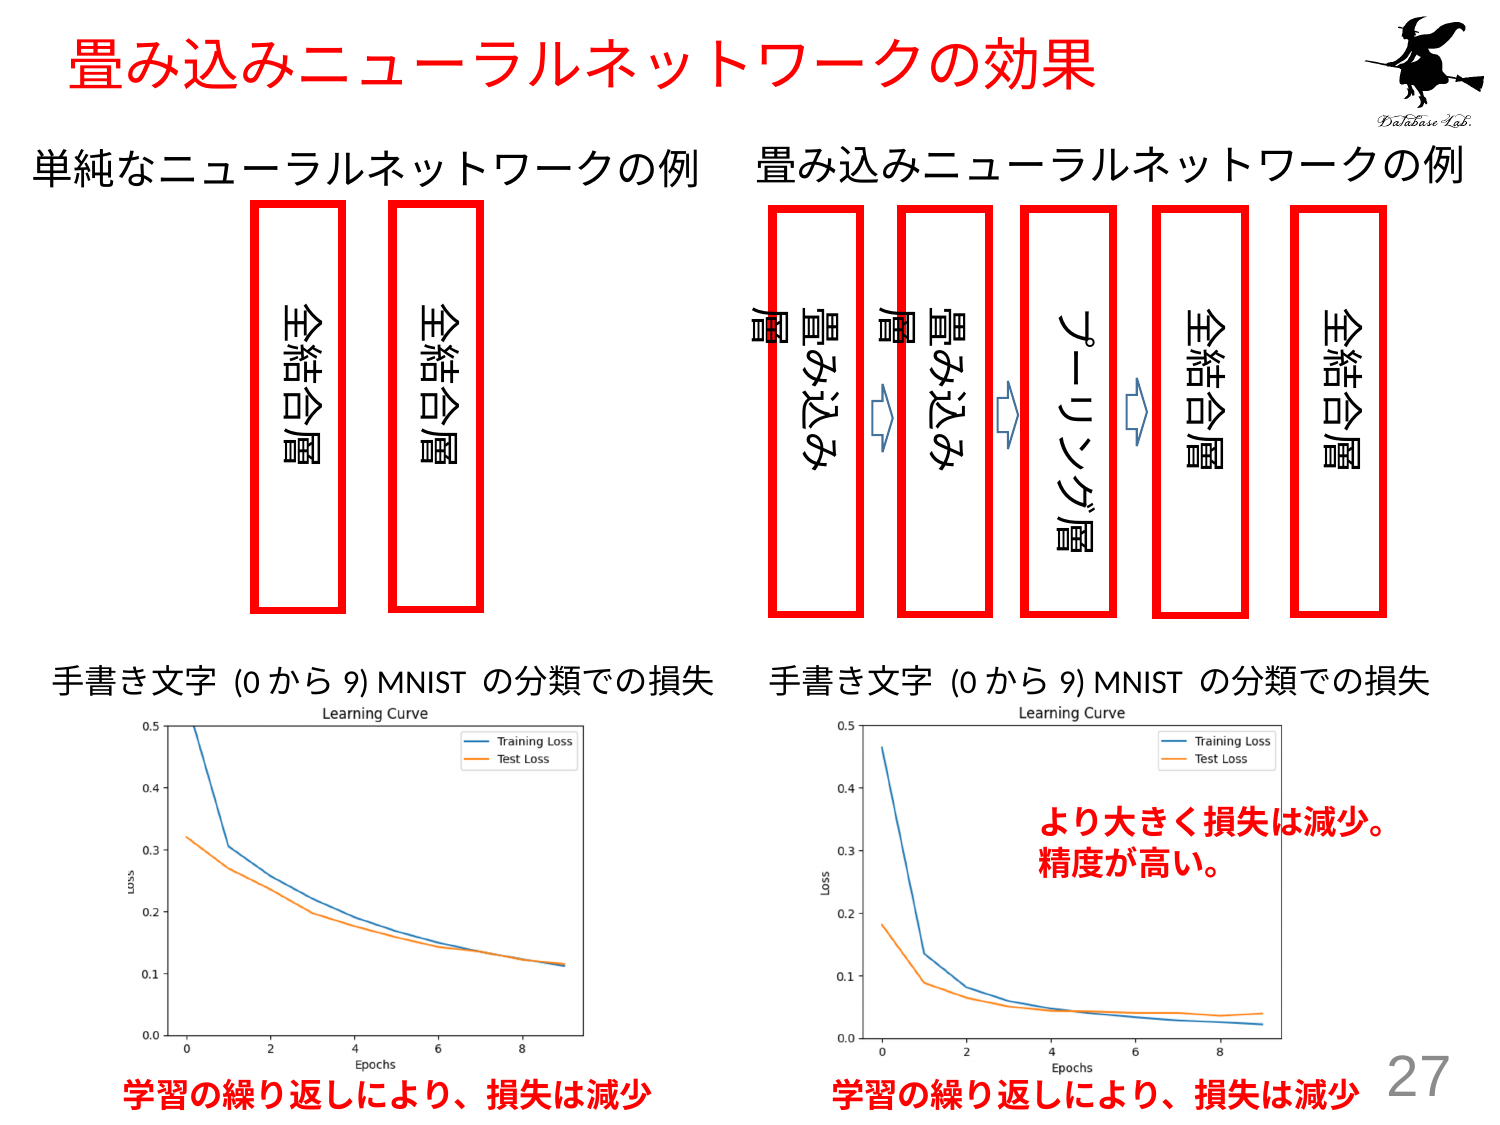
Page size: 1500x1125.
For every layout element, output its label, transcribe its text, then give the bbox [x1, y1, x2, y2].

picture [388, 200, 484, 613]
picture [1362, 14, 1486, 130]
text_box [767, 206, 1387, 619]
title 畳み込みニューラルネットワークの効果 [52, 28, 1441, 106]
text_box 手書き文字 (0から9) MNIST の分類での損失 [753, 652, 1446, 708]
text_box 単純なニューラルネットワークの例 [17, 135, 715, 200]
text_box 畳み込みニューラルネットワークの例 [740, 131, 1480, 197]
picture [249, 200, 346, 614]
slide_number 27 [1294, 1042, 1467, 1103]
picture [811, 706, 1294, 1075]
picture [128, 704, 586, 1073]
text_box より大きく損失は減少。 精度が高い。 [1294, 794, 1419, 889]
text_box 学習の繰り返しにより、損失は減少 [108, 1066, 668, 1122]
text_box 学習の繰り返しにより、損失は減少 [816, 1066, 1377, 1122]
text_box 手書き文字 (0から9) MNIST の分類での損失 [36, 652, 730, 708]
